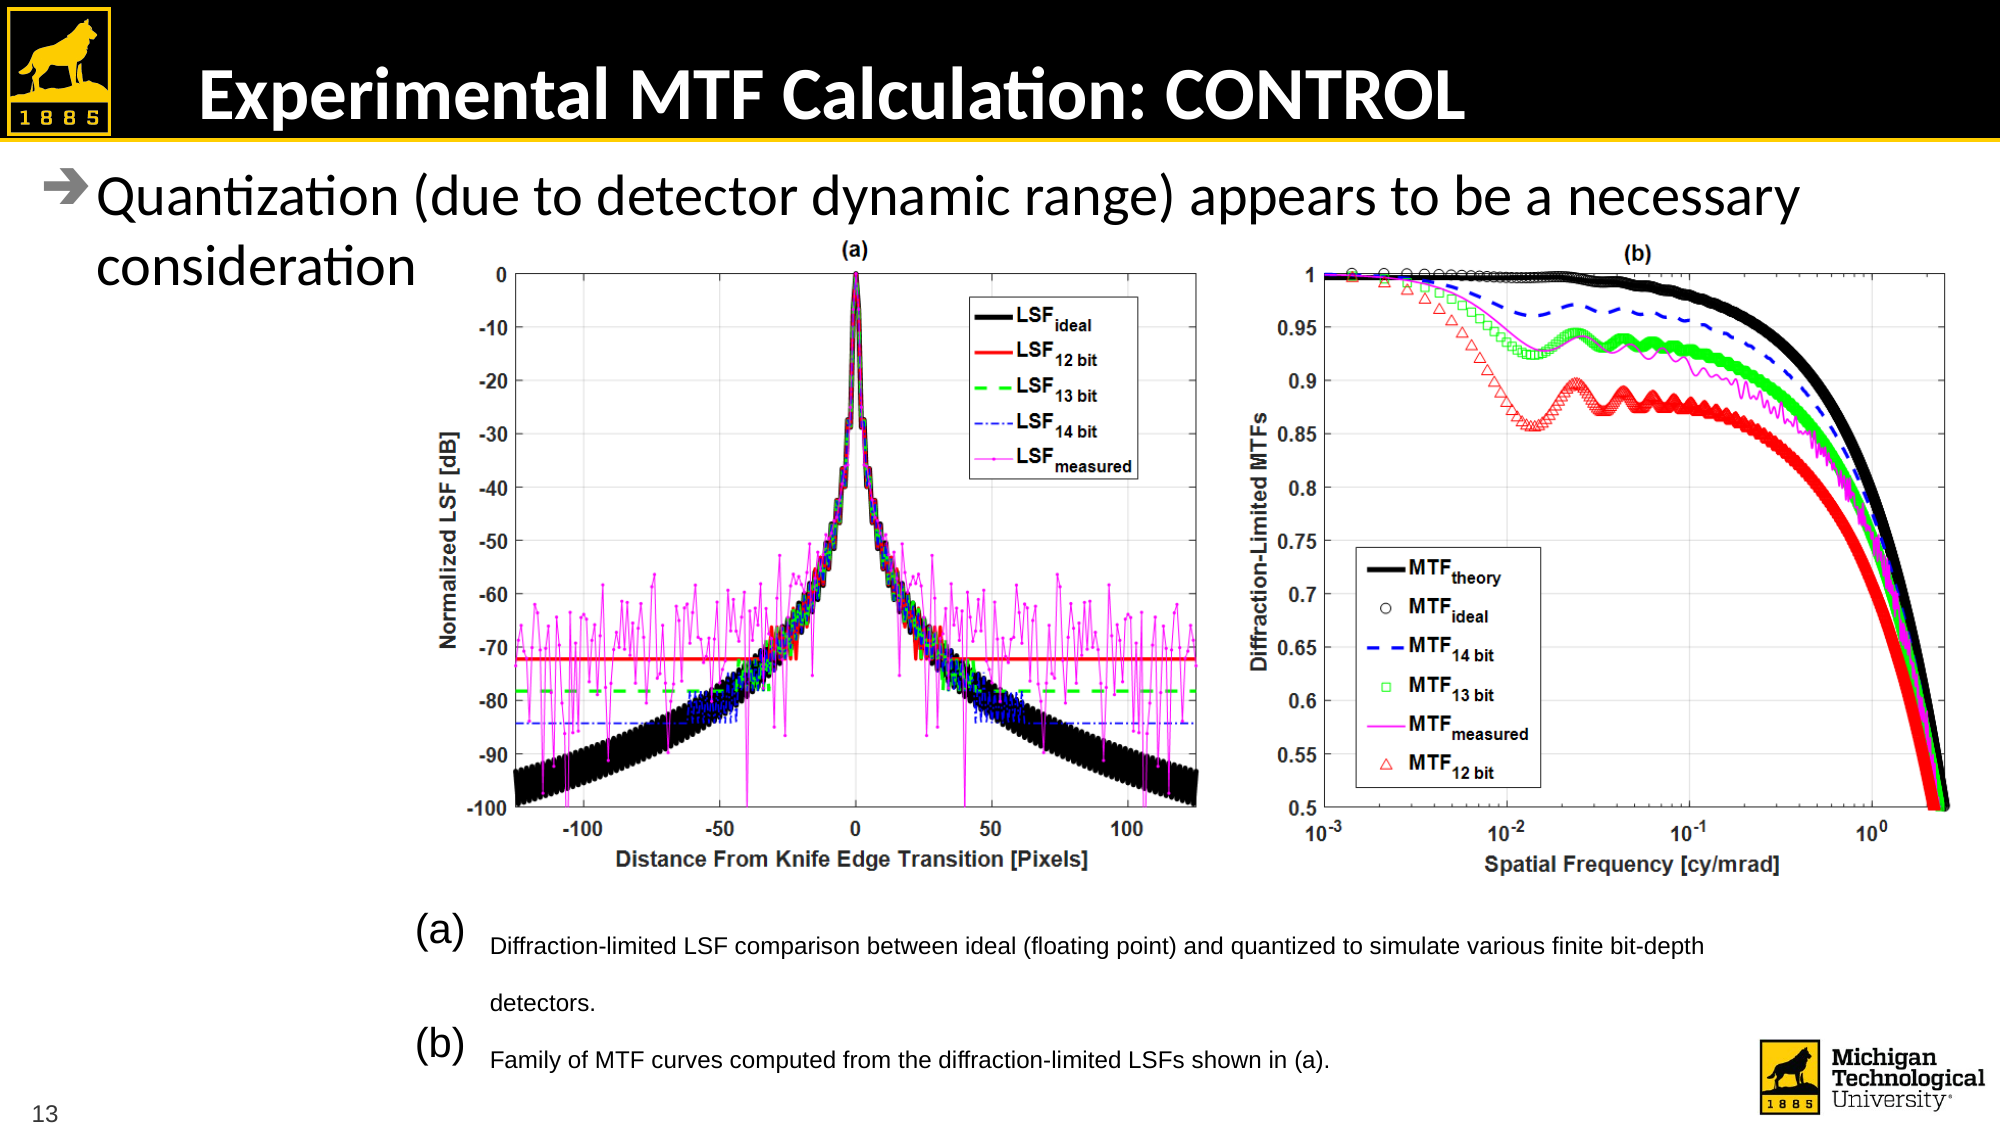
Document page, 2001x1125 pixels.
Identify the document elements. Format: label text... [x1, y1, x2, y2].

picture [1757, 1038, 1988, 1116]
list Quantization (due to detector dynamic range) appears to be a necessary consideration [24, 149, 1875, 538]
picture [7, 7, 111, 136]
picture [406, 224, 1988, 879]
title Experimental MTF Calculation: CONTROL [183, 12, 1984, 142]
slide_number 13 [16, 1062, 200, 1116]
text_box Diffraction-limited LSF comparison between ideal (floating point) and quantized to simulate various finite bit-depth detectors. Family of MTF curves computed from the diffraction-limited LSFs shown in (a). [399, 894, 1732, 1125]
